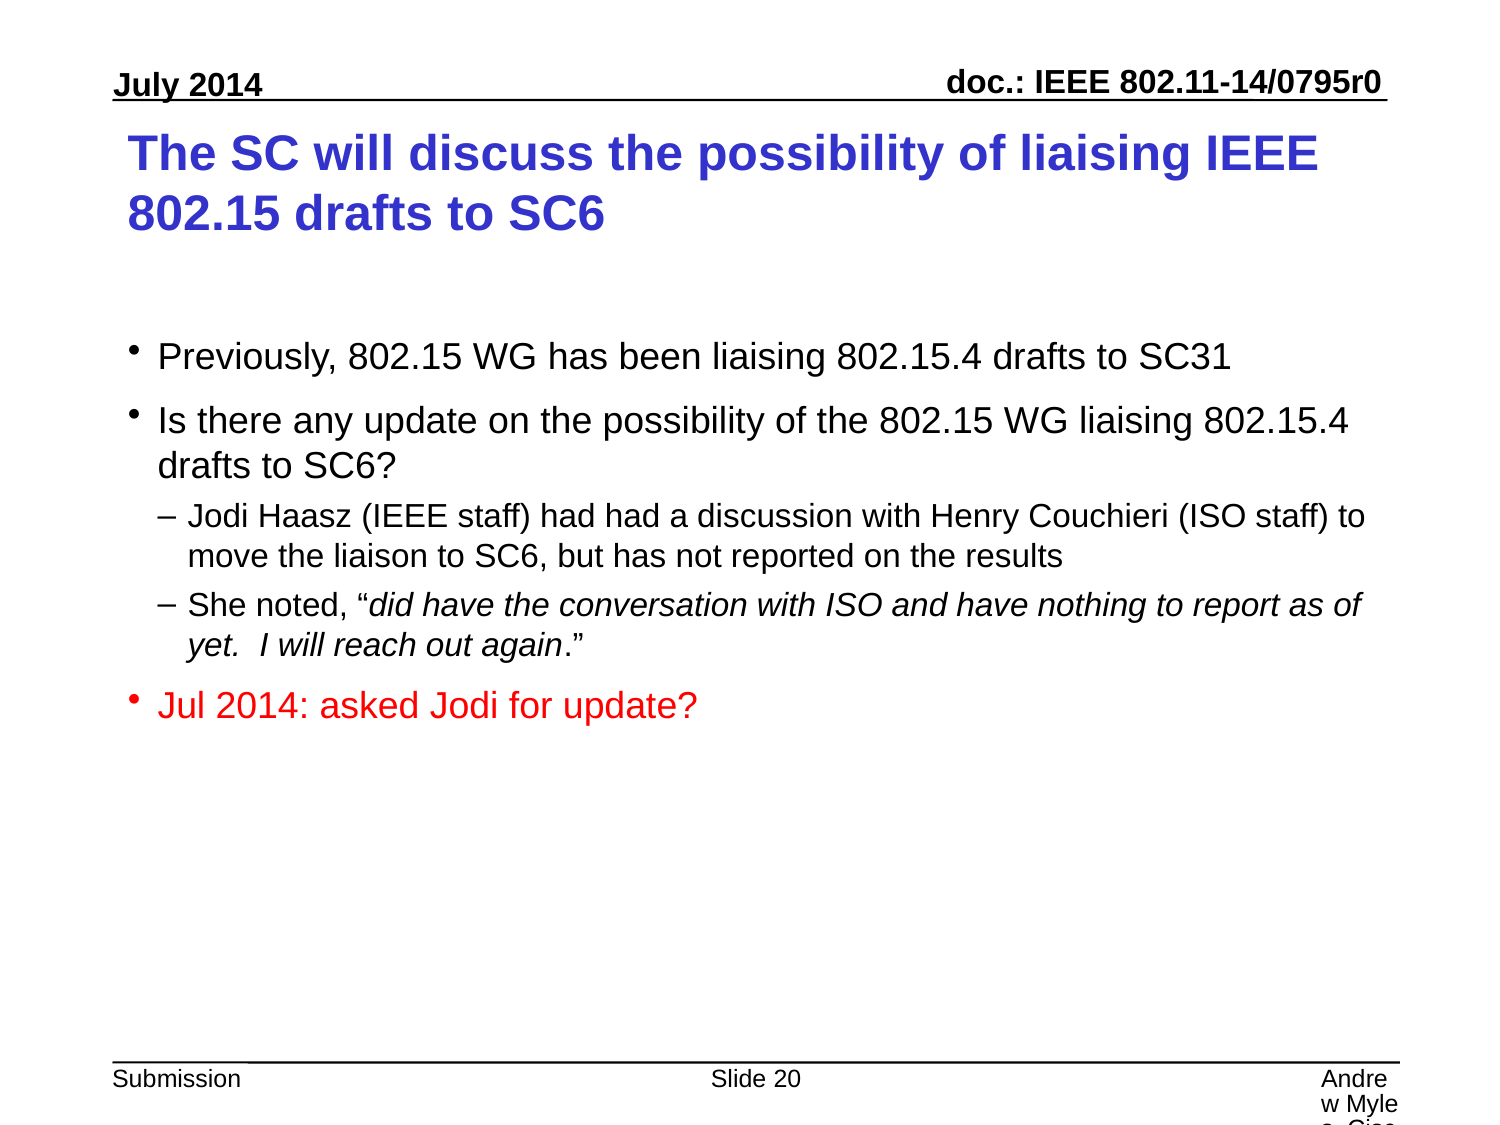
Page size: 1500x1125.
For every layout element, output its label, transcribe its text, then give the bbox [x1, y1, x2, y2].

footer Andrew Myles, Cisco [1320, 1061, 1402, 1093]
slide_number Slide 20 [709, 1061, 803, 1093]
list Previously, 802.15 WG has been liaising 802.15.4 drafts to SC31 Is there any update on the possibility of the 802.15 WG liaising 802.15.4 drafts to SC6? Jodi Haasz (IEEE staff) had had a discussion with Henry Couchieri (ISO staff) to move the liaison to SC6, but has not reported on the results She noted, “did have the conversation with ISO and have nothing to report as of yet. I will reach out again.” Jul 2014: asked Jodi for update? [112, 324, 1388, 1000]
title The SC will discuss the possibility of liaising IEEE 802.15 drafts to SC6 [112, 112, 1388, 288]
